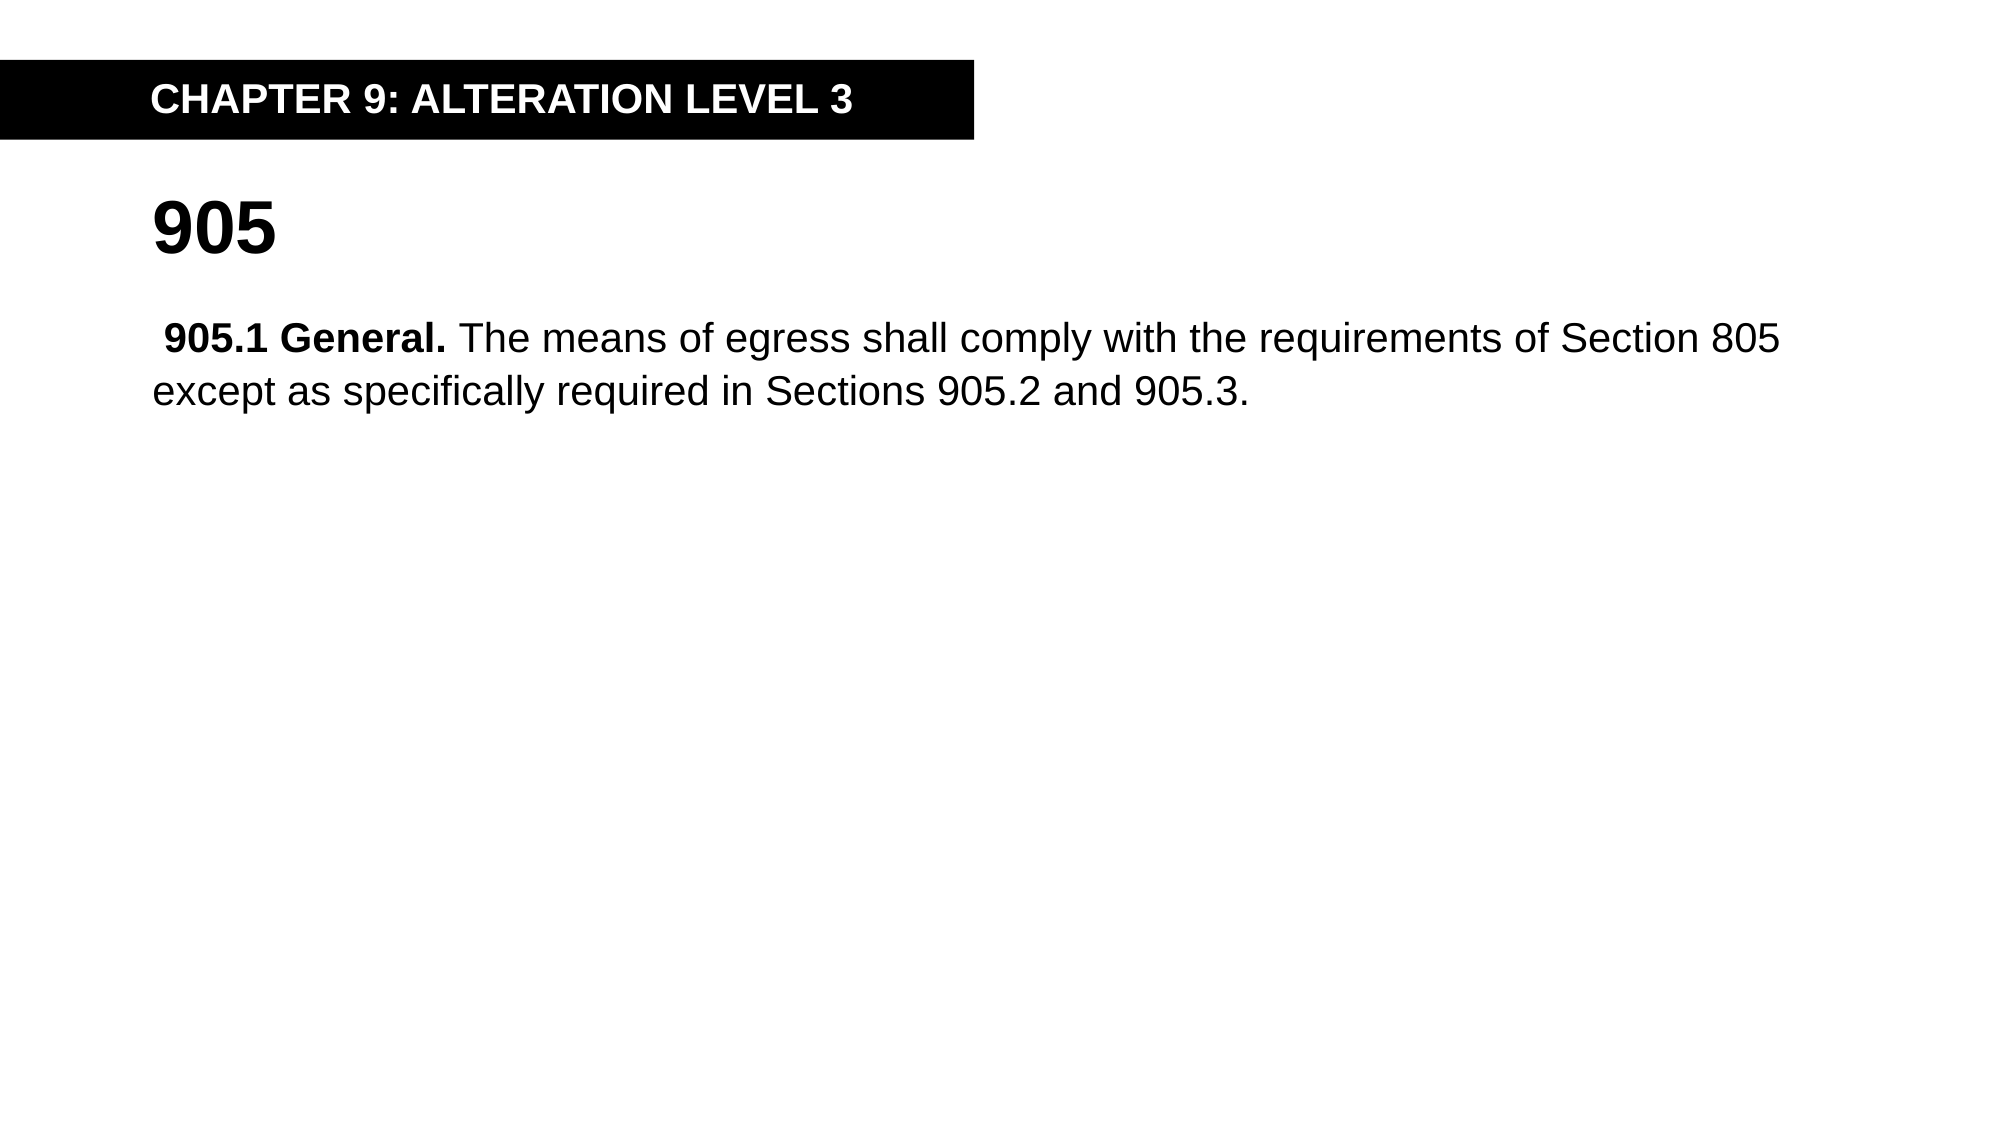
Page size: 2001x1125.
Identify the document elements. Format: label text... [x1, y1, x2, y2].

title 905 [137, 139, 1863, 278]
list 905.1 General. The means of egress shall comply with the requirements of Section 805 except as specifically required in Sections 905.2 and 905.3. [137, 299, 1889, 1047]
list CHAPTER 9: ALTERATION LEVEL 3 [0, 59, 975, 140]
